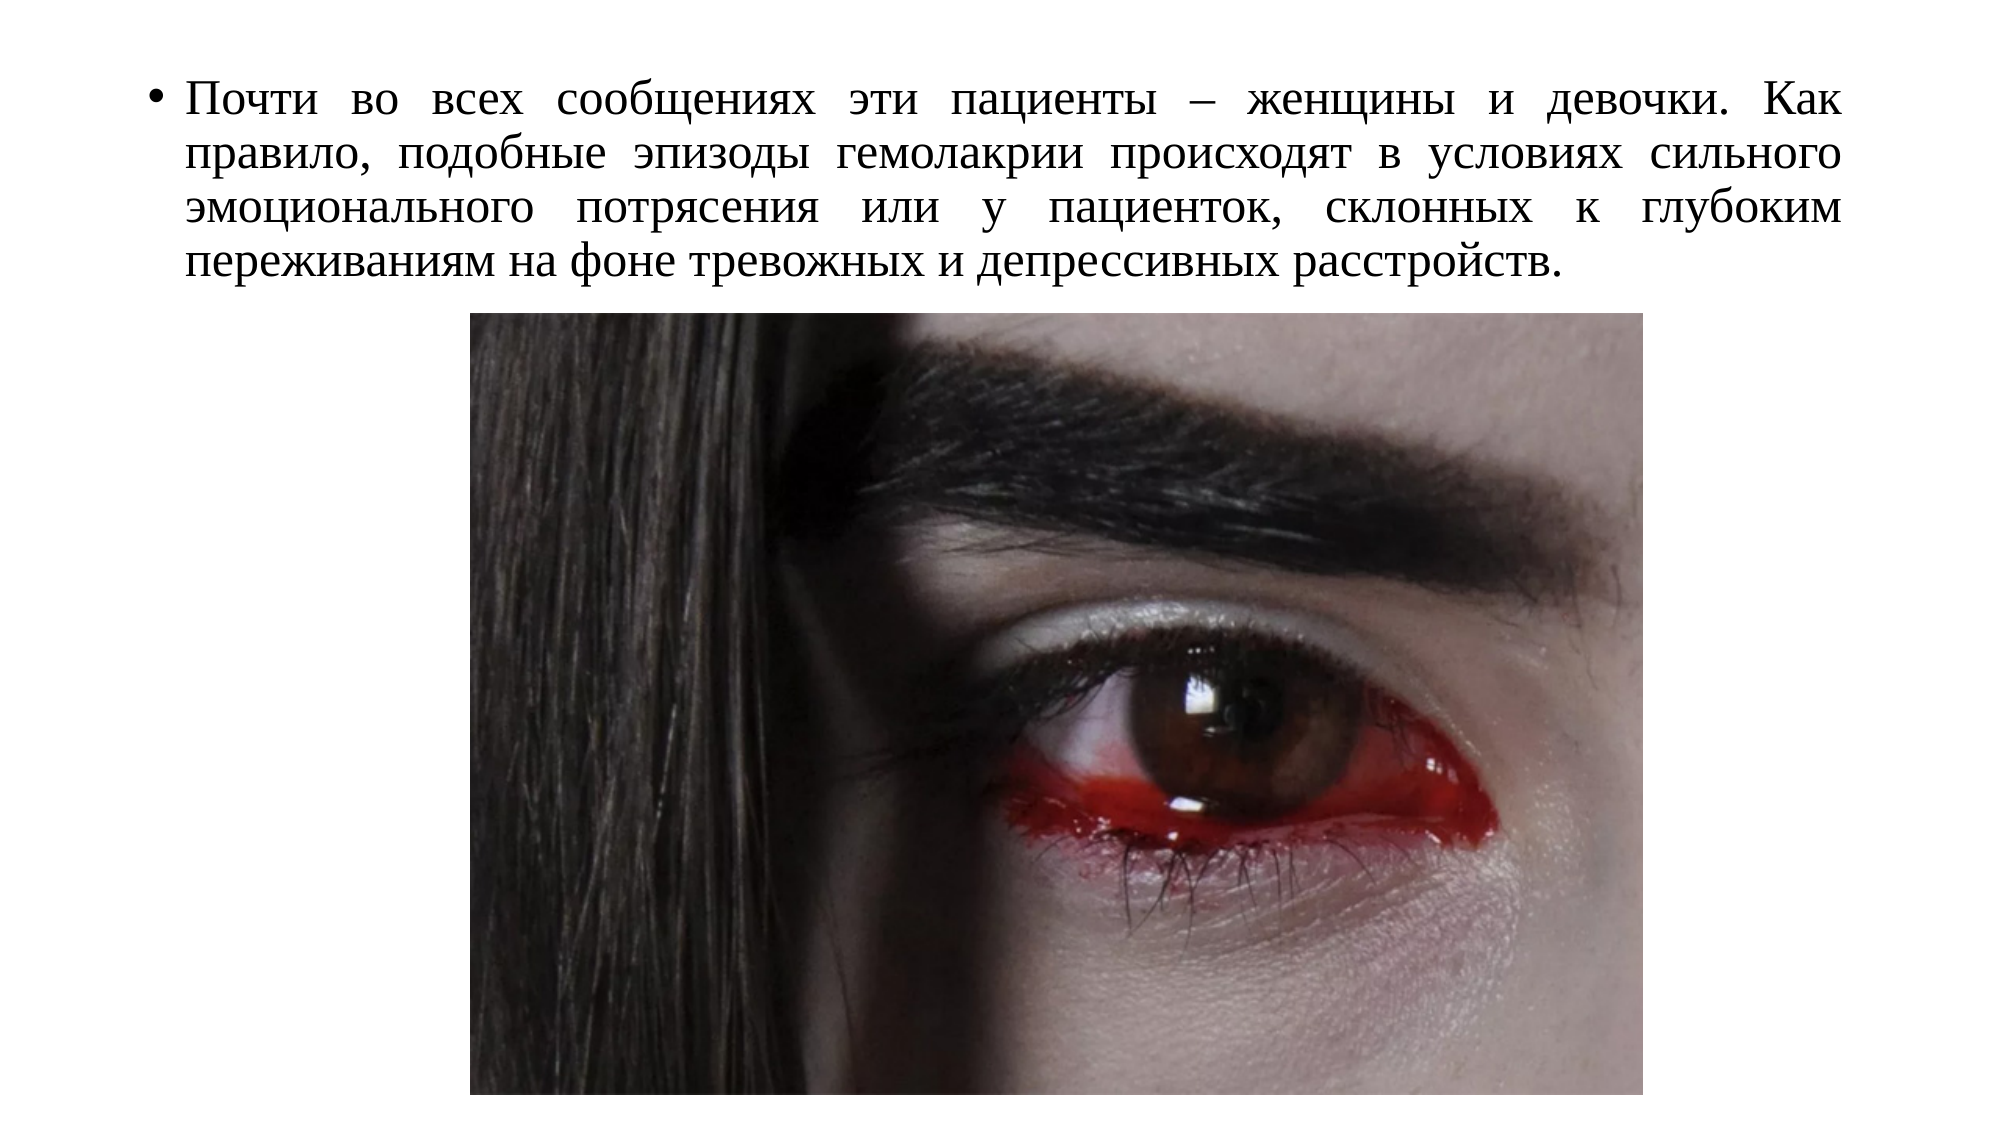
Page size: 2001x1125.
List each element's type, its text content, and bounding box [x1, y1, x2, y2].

list Почти во всех сообщениях эти пациенты – женщины и девочки. Как правило, подобные эпизоды гемолакрии происходят в условиях сильного эмоционального потрясения или у пациенток, склонных к глубоким переживаниям на фоне тревожных и депрессивных расстройств. [132, 63, 1858, 778]
picture [470, 313, 1643, 1095]
